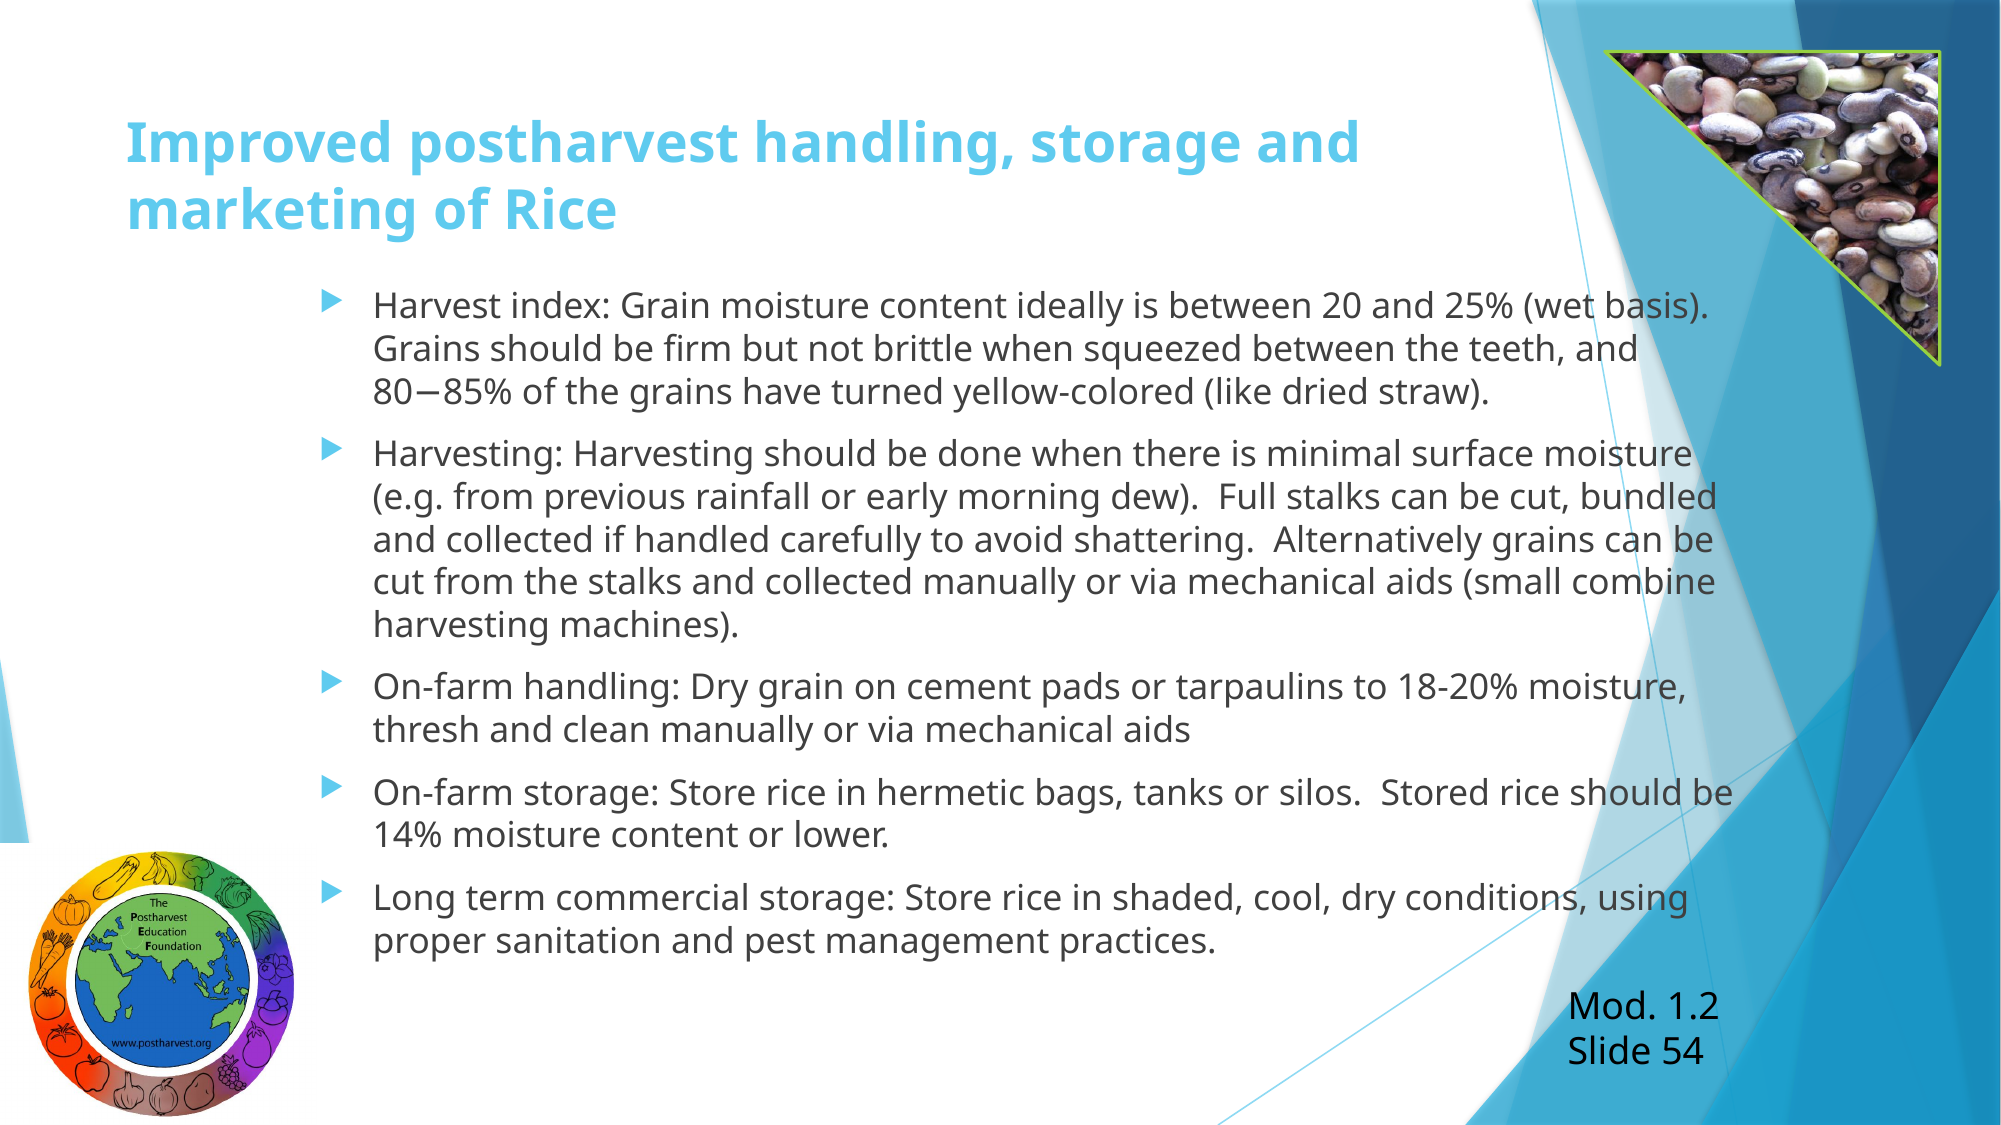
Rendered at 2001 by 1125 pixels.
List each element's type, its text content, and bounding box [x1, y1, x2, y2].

text_box Mod. 1.2 Slide 54 [1552, 974, 1790, 1080]
picture [0, 842, 318, 1125]
list Harvest index: Grain moisture content ideally is between 20 and 25% (wet basis). Grains should be firm but not brittle when squeezed between the teeth, and 80−85% of the grains have turned yellow-colored (like dried straw). Harvesting: Harvesting should be done when there is minimal surface moisture (e.g. from previous rainfall or early morning dew). Full stalks can be cut, bundled and collected if handled carefully to avoid shattering. Alternatively grains can be cut from the stalks and collected manually or via mechanical aids (small combine harvesting machines). On-farm handling: Dry grain on cement pads or tarpaulins to 18-20% moisture, thresh and clean manually or via mechanical aids On-farm storage: Store rice in hermetic bags, tanks or silos. Stored rice should be 14% moisture content or lower. Long term commercial storage: Store rice in shaded, cool, dry conditions, using proper sanitation and pest management practices. [304, 275, 1773, 975]
title Improved postharvest handling, storage and marketing of Rice [111, 99, 1522, 317]
text_box [1603, 49, 1942, 367]
